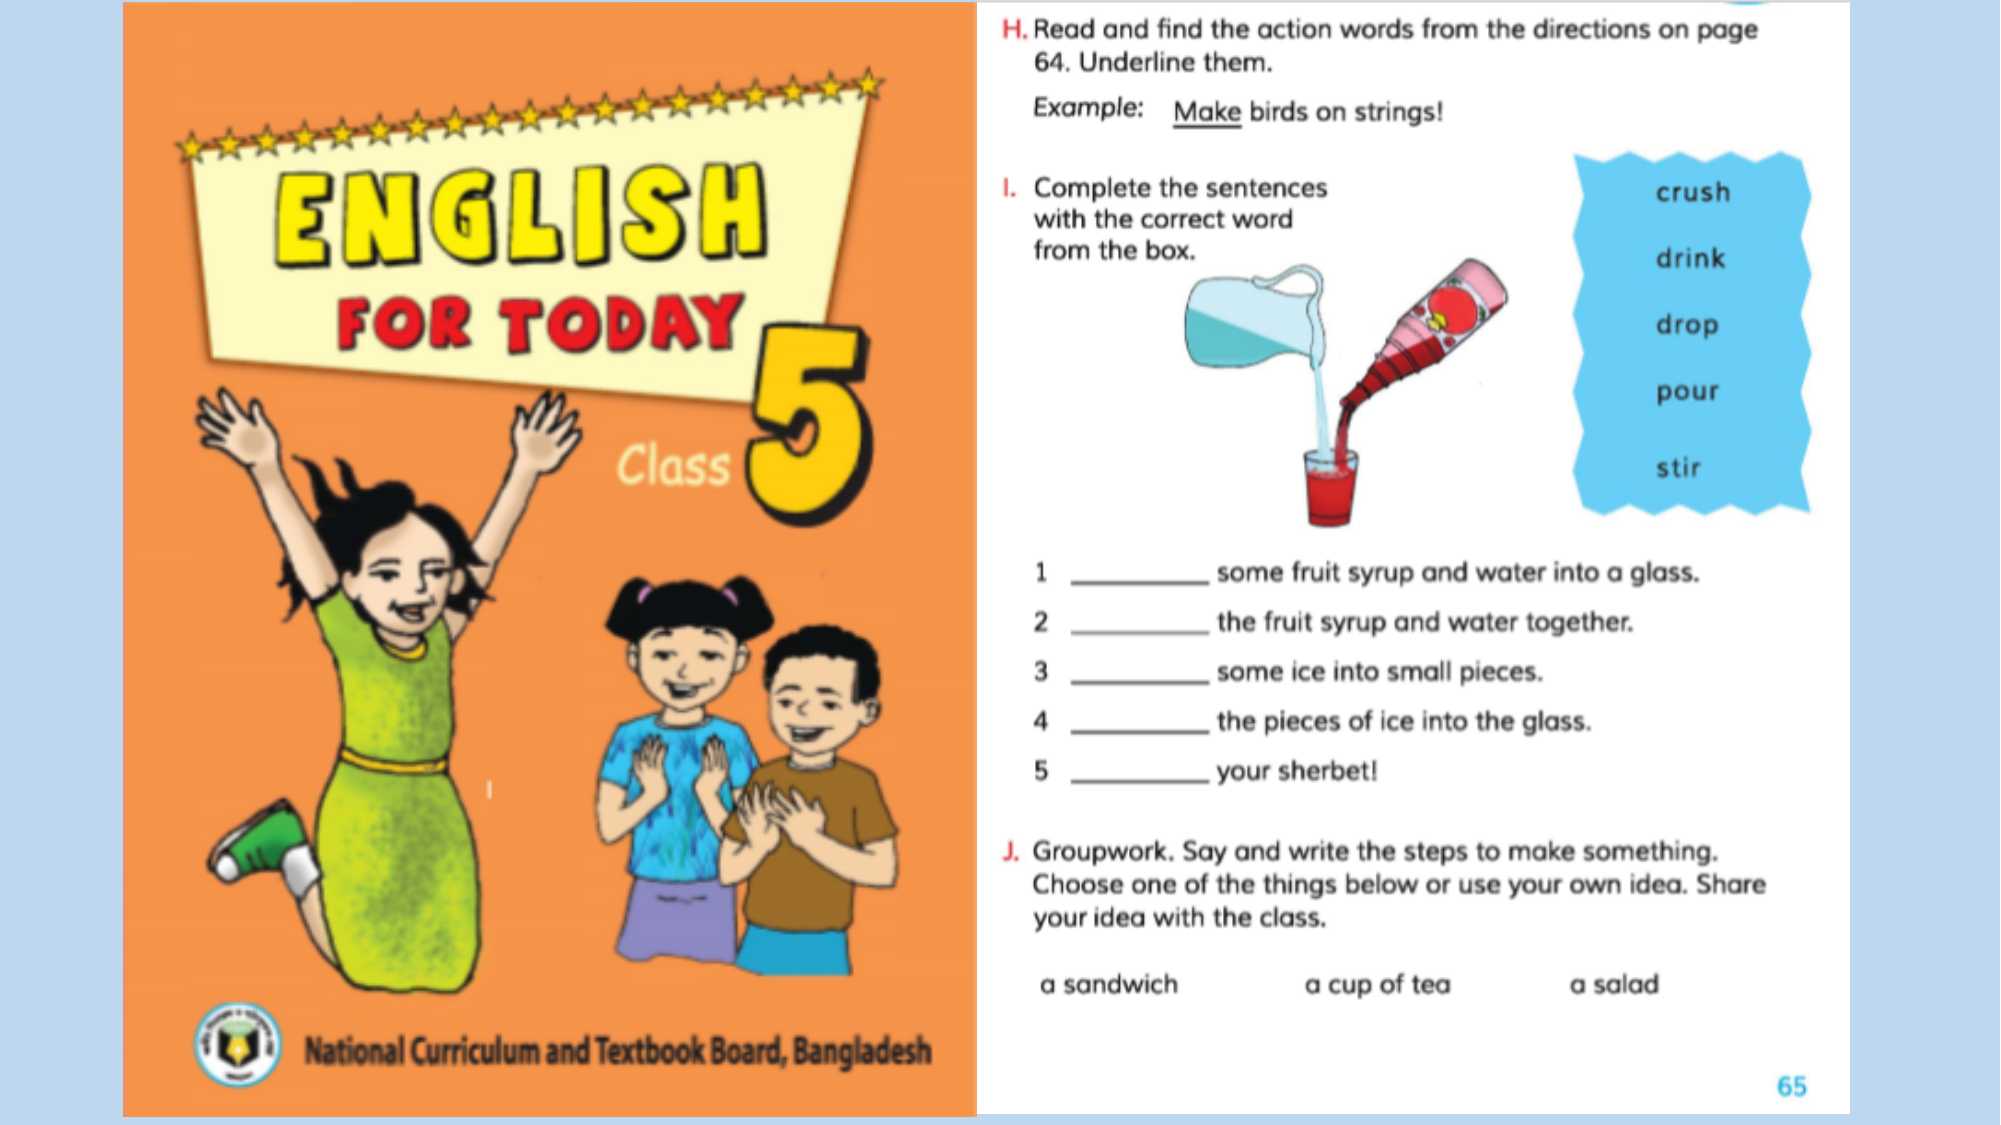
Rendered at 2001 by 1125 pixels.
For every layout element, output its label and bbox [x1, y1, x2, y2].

picture [123, 0, 1850, 1117]
